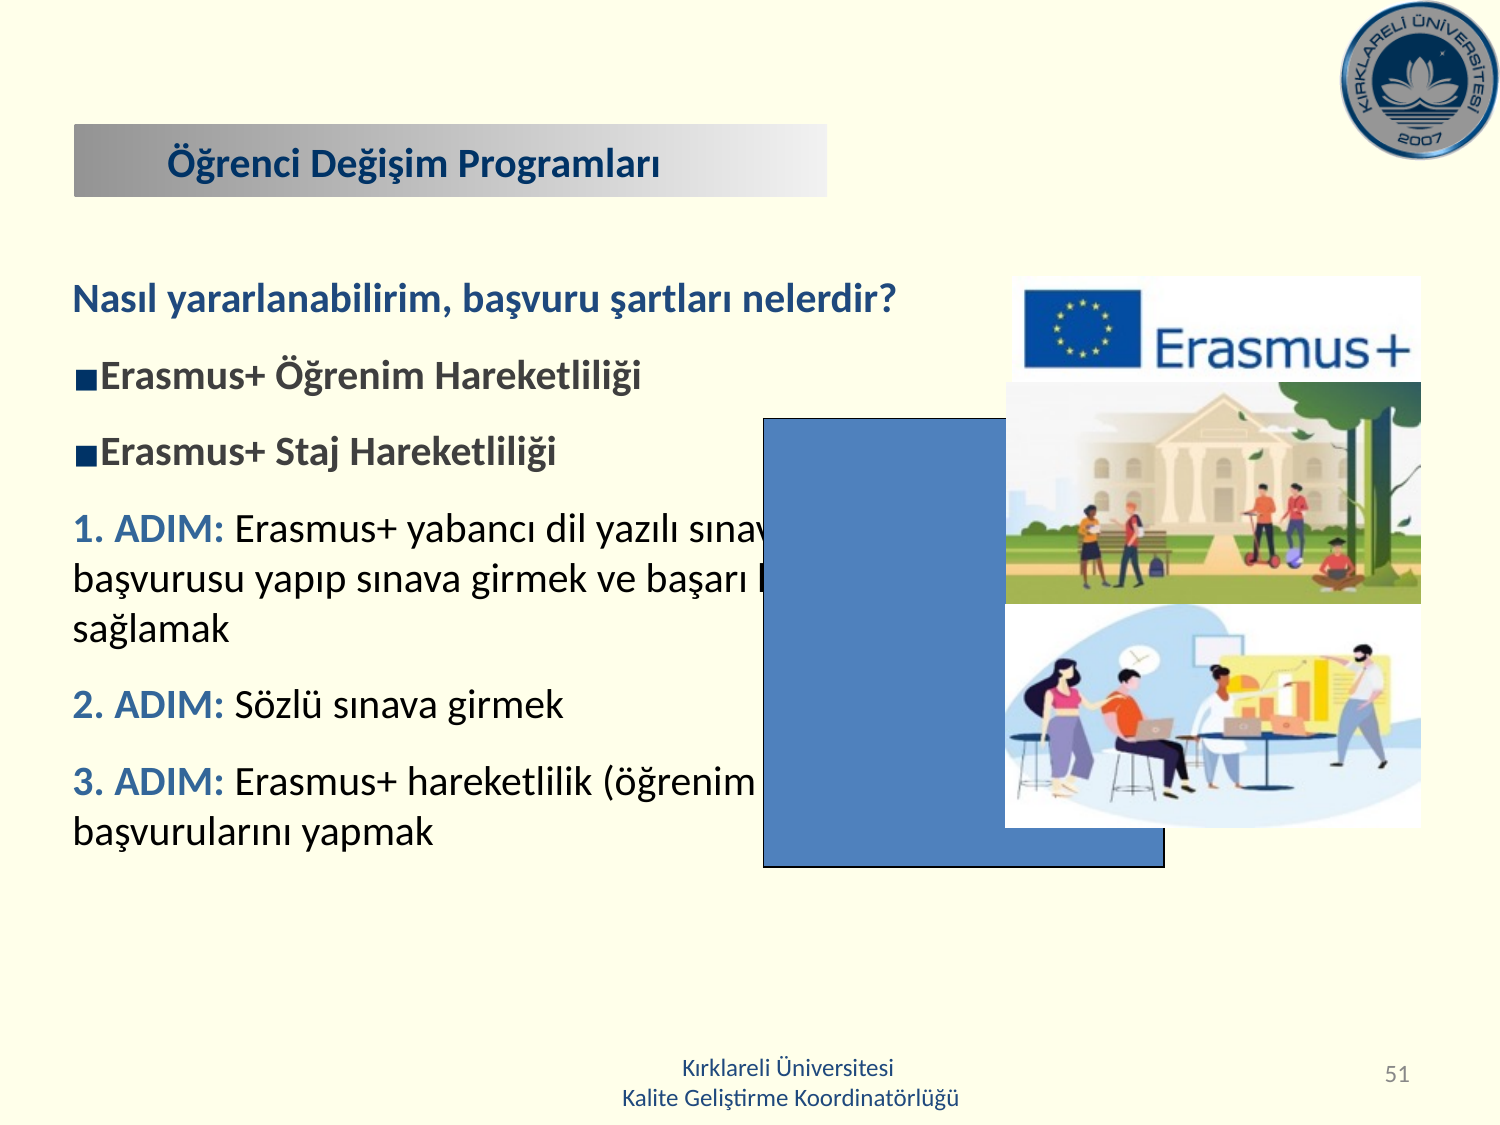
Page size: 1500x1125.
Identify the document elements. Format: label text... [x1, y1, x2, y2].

text_box Kırklareli Üniversitesi Kalite Geliştirme Koordinatörlüğü [395, 1051, 1187, 1112]
picture [1339, 0, 1500, 162]
text_box Öğrenci Değişim Programları [74, 124, 828, 197]
slide_number 51 [1074, 1042, 1425, 1103]
table_header [764, 419, 1163, 866]
picture [1004, 275, 1421, 828]
text_box Nasıl yararlanabilirim, başvuru şartları nelerdir? Erasmus+ Öğrenim Hareketliliği Erasmus+ Staj Hareketliliği 1. ADIM: Erasmus+ yabancı dil yazılı sınavı başvurusu yapıp sınava girmek ve başarı kriterini sağlamak 2. ADIM: Sözlü sınava girmek 3. ADIM: Erasmus+ hareketlilik (öğrenim / staj) başvurularını yapmak [64, 267, 928, 858]
